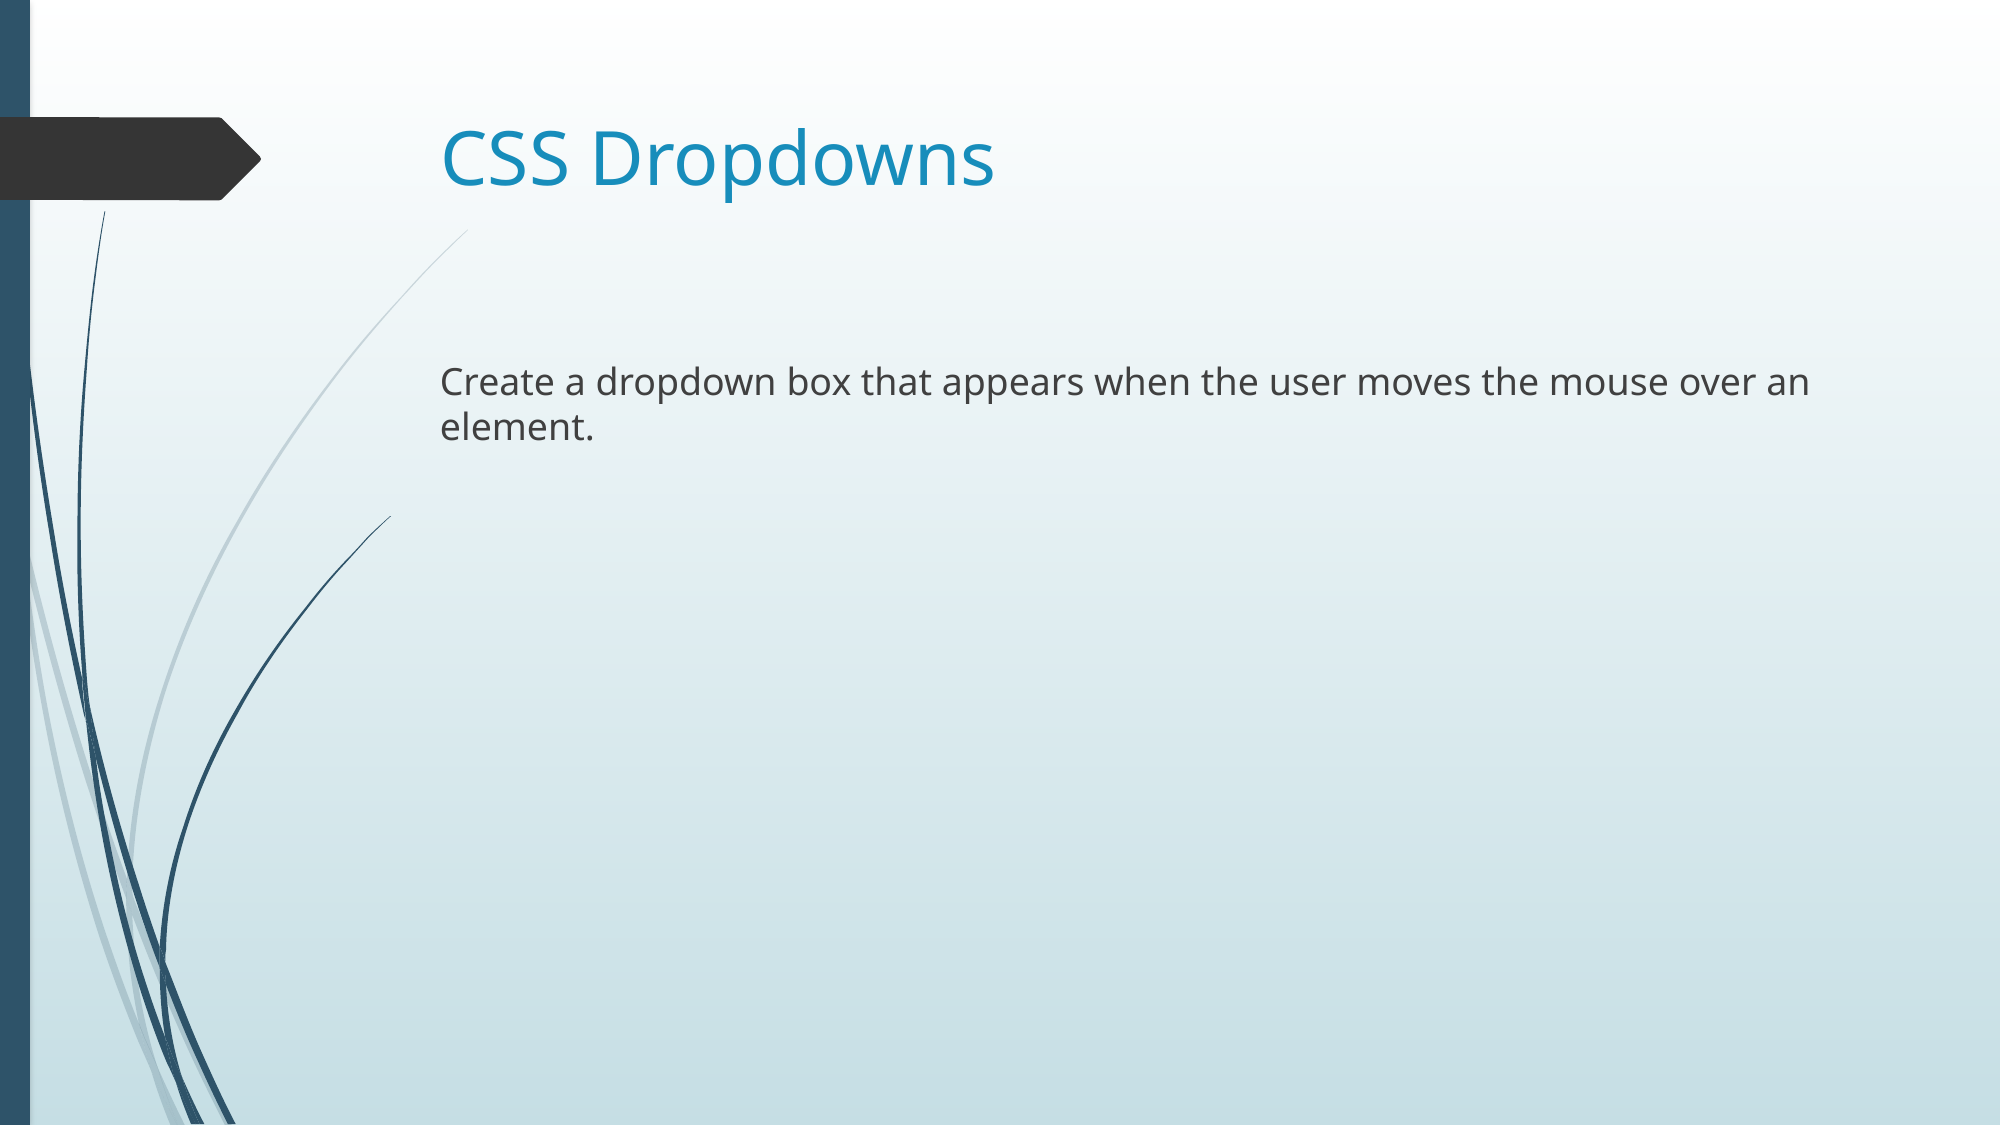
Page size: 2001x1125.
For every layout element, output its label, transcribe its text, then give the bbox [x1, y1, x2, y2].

list Create a dropdown box that appears when the user moves the mouse over an element. [424, 350, 1888, 970]
title CSS Dropdowns [425, 102, 1888, 313]
